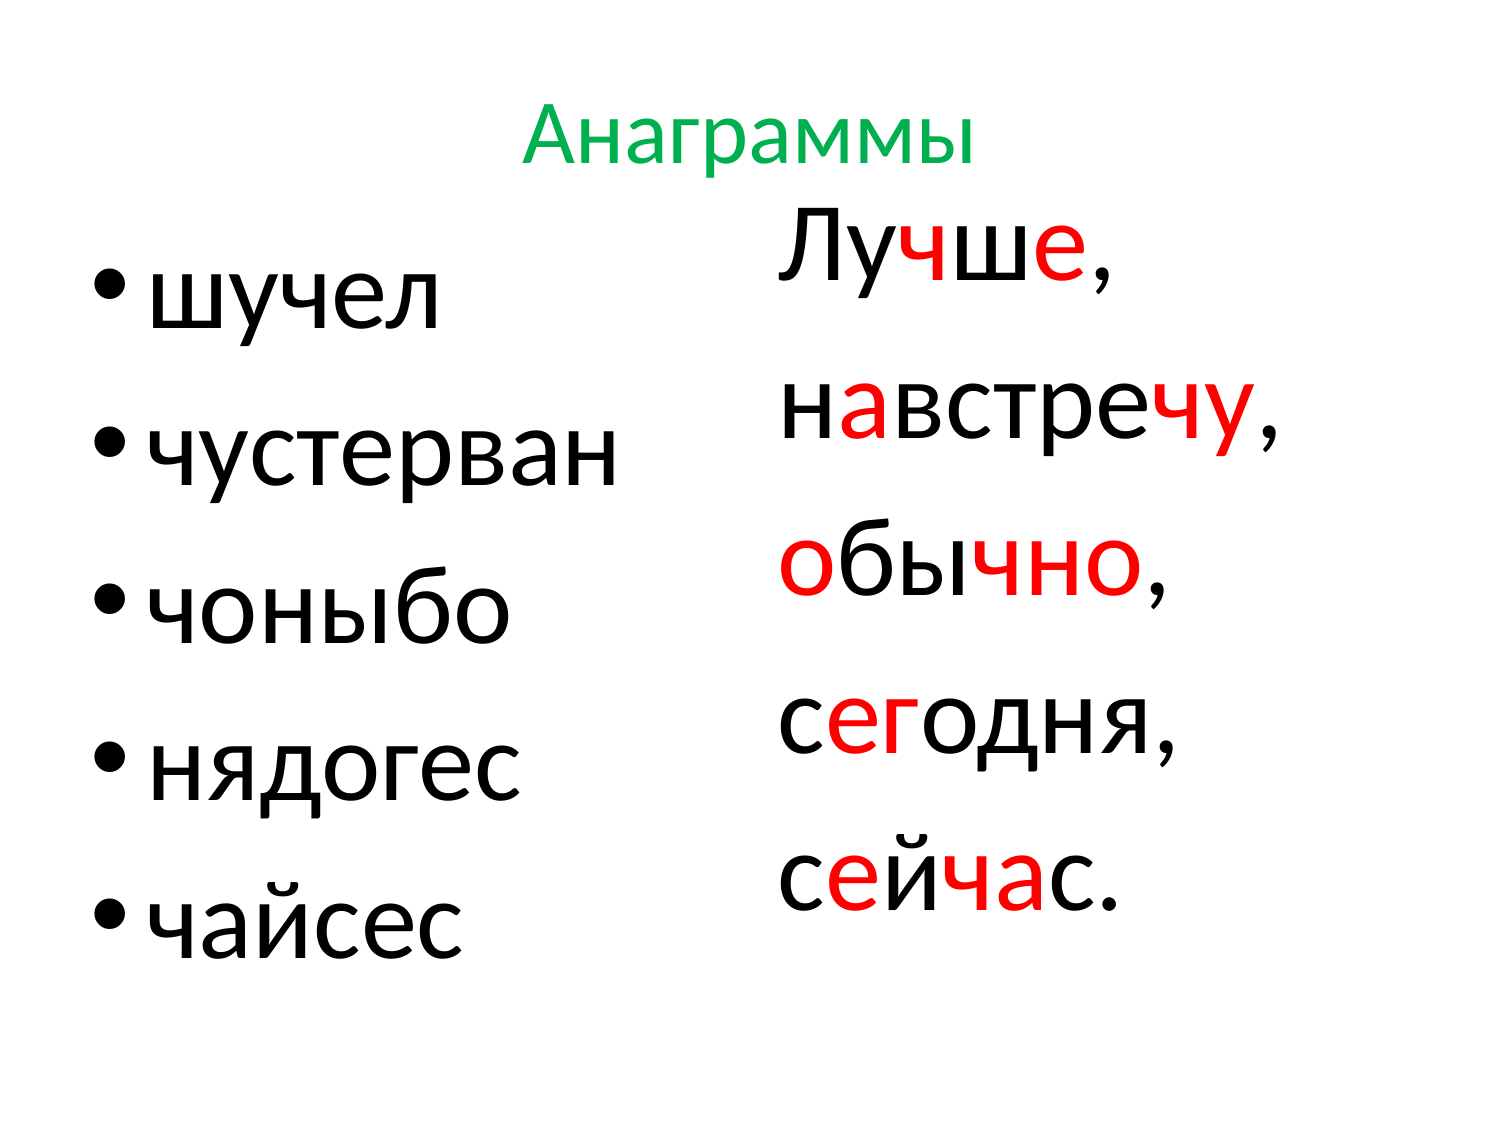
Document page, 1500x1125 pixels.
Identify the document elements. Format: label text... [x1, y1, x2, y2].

list шучел чустерван чоныбо нядогес чайсес [75, 208, 656, 1059]
list Лучше, навстречу, обычно, сегодня, сейчас. [762, 160, 1425, 1094]
title Анаграммы [75, 45, 1425, 209]
